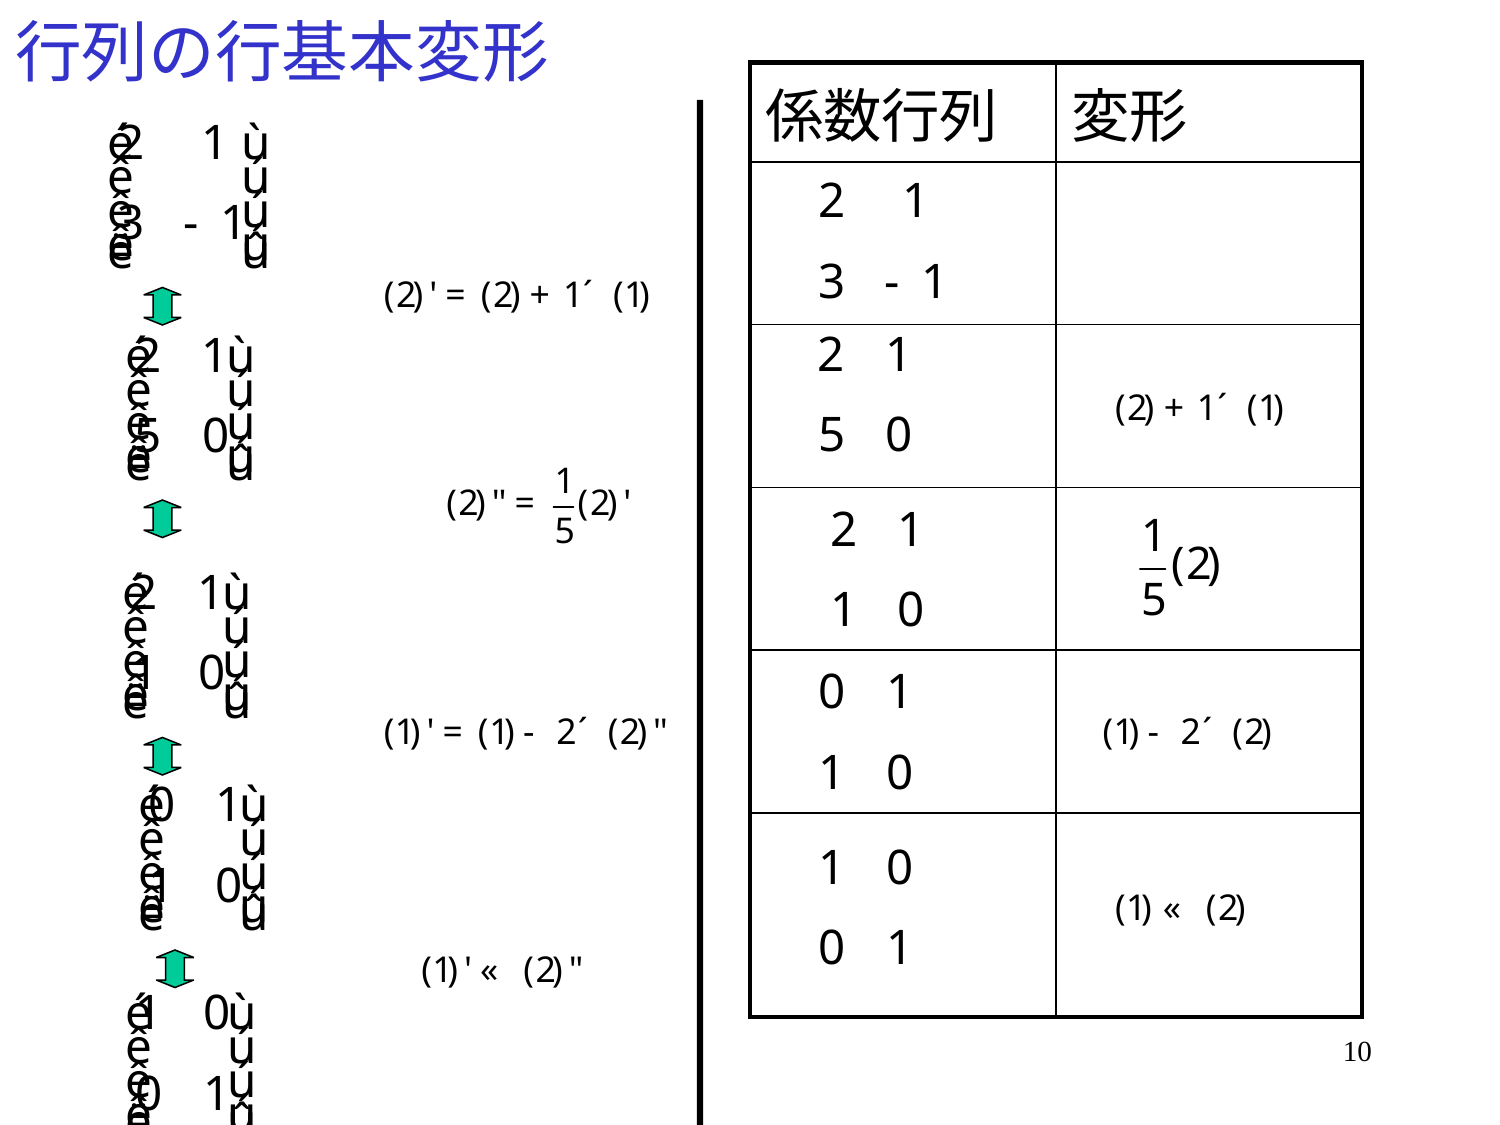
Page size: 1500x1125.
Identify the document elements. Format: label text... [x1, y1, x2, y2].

table_header 係数行列 [752, 65, 1055, 161]
slide_number 10 [1074, 1024, 1388, 1101]
table_cell [924, 651, 1055, 812]
table_cell [752, 651, 819, 812]
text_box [117, 982, 245, 1125]
table_cell [919, 325, 1055, 487]
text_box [812, 841, 920, 1001]
text_box [156, 950, 194, 981]
table_cell [1057, 488, 1360, 649]
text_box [824, 503, 929, 663]
table_cell [752, 814, 1055, 1015]
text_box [812, 328, 916, 488]
text_box [143, 738, 182, 773]
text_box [129, 774, 258, 943]
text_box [1112, 387, 1291, 436]
table_cell [1057, 651, 1360, 812]
table_cell [1057, 814, 1360, 1015]
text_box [380, 712, 672, 761]
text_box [99, 112, 263, 280]
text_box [1132, 512, 1231, 626]
table_cell [1057, 325, 1360, 487]
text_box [812, 174, 952, 334]
table_cell [1057, 163, 1360, 324]
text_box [812, 665, 920, 826]
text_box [1099, 712, 1281, 761]
table_cell [752, 163, 1055, 324]
title 行列の行基本変形 [0, 0, 1126, 101]
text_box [114, 562, 242, 730]
text_box [143, 288, 182, 323]
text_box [443, 462, 637, 552]
text_box [143, 500, 182, 538]
table_cell [752, 325, 807, 487]
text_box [380, 274, 657, 323]
table_header 変形 [1057, 65, 1360, 161]
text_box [117, 324, 245, 493]
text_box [418, 949, 588, 998]
table_cell [752, 488, 1055, 649]
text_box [1112, 887, 1252, 936]
